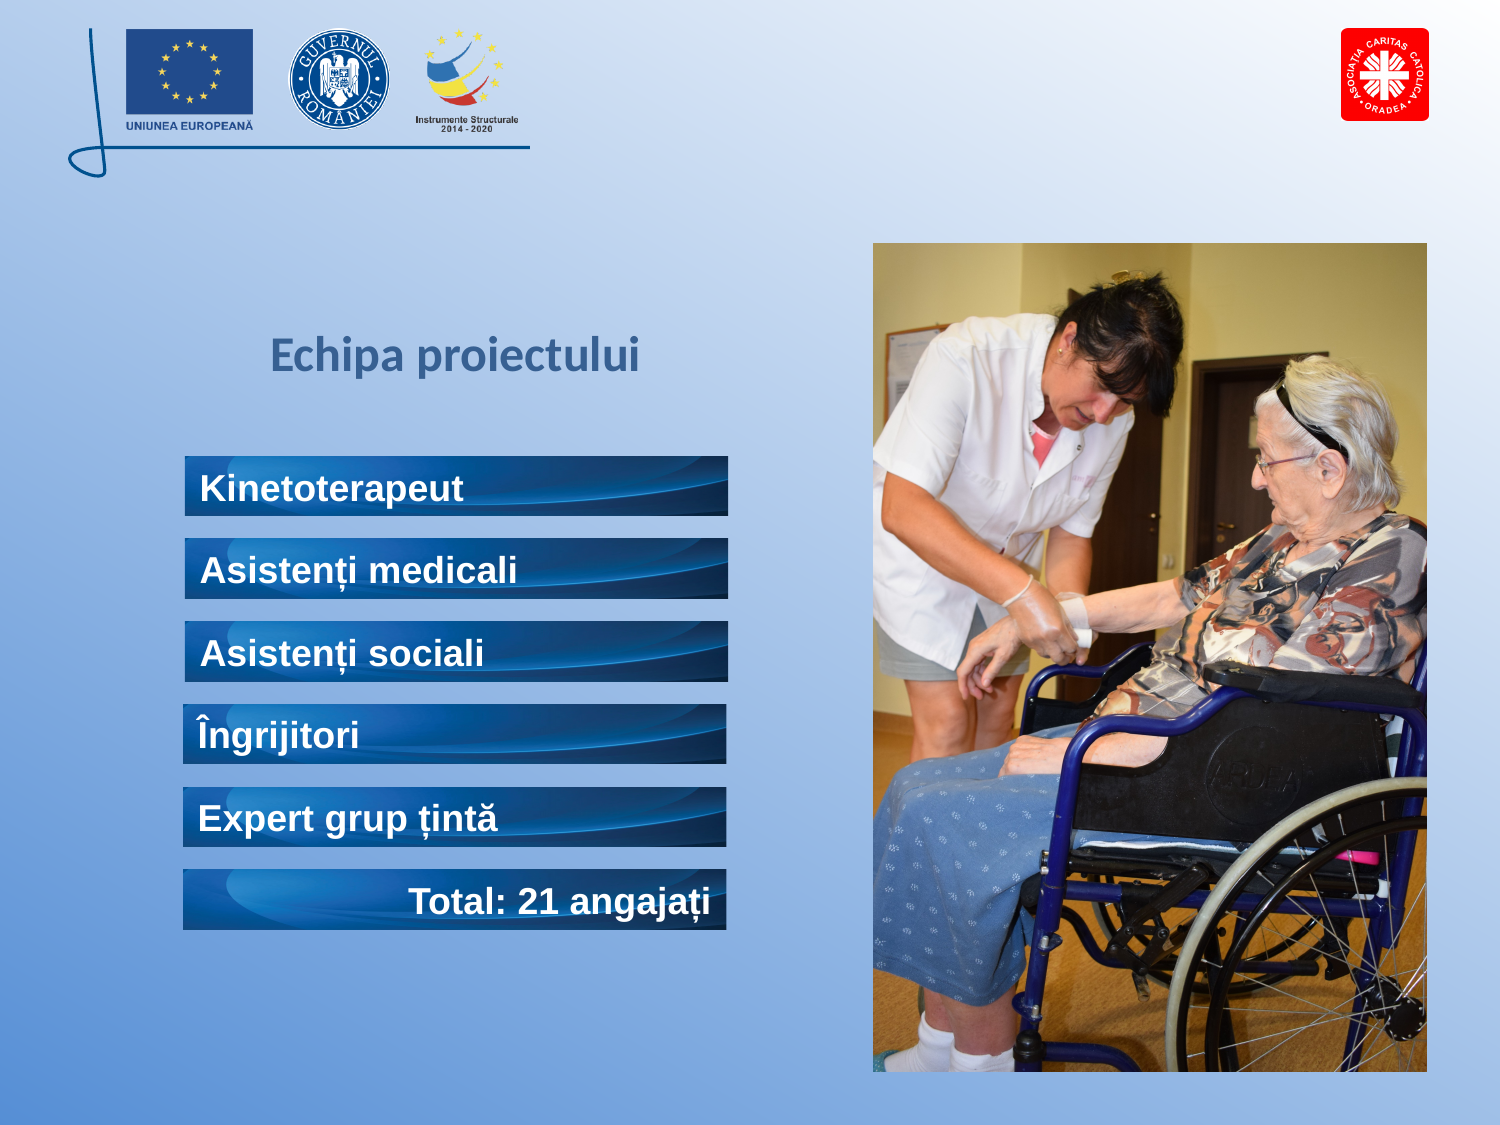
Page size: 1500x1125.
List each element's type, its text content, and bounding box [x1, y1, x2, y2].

text_box Asistenți sociali [184, 621, 729, 682]
text_box Echipa proiectului [182, 314, 729, 390]
text_box Îngrijitori [183, 704, 727, 764]
picture [873, 242, 1427, 1072]
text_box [68, 27, 531, 177]
text_box Asistenți medicali [184, 538, 729, 599]
text_box Expert grup țintă [183, 787, 727, 847]
picture [1340, 27, 1429, 121]
text_box Total: 21 angajați [183, 869, 727, 930]
text_box Kinetoterapeut [184, 456, 729, 516]
